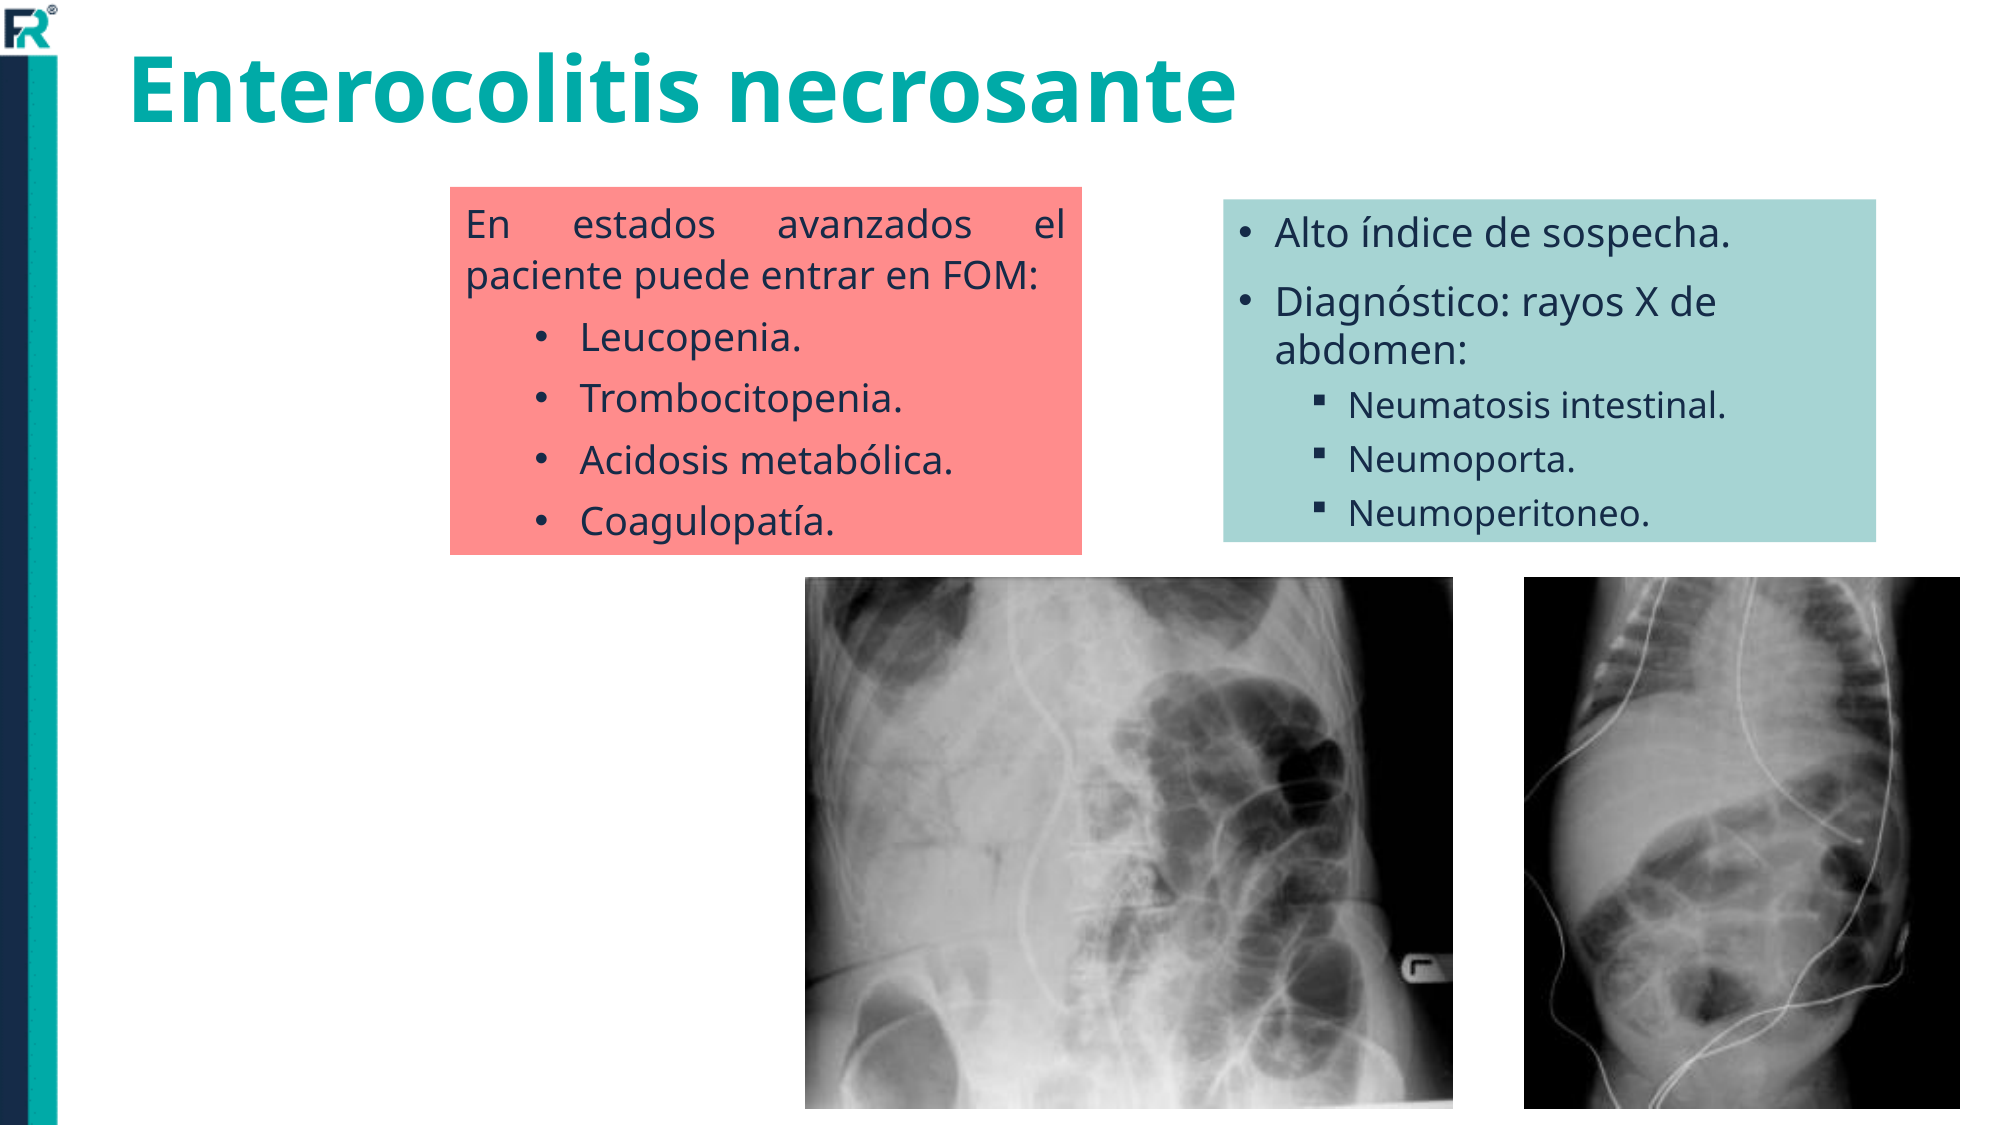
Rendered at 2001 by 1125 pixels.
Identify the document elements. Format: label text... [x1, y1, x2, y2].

picture [0, 0, 2001, 1125]
title Enterocolitis necrosante [111, 13, 1837, 172]
list En estados avanzados el paciente puede entrar en FOM: Leucopenia. Trombocitopenia. Acidosis metabólica. Coagulopatía. [450, 186, 1082, 555]
list Alto índice de sospecha. Diagnóstico: rayos X de abdomen: Neumatosis intestinal. Neumoporta. Neumoperitoneo. [1223, 199, 1877, 543]
